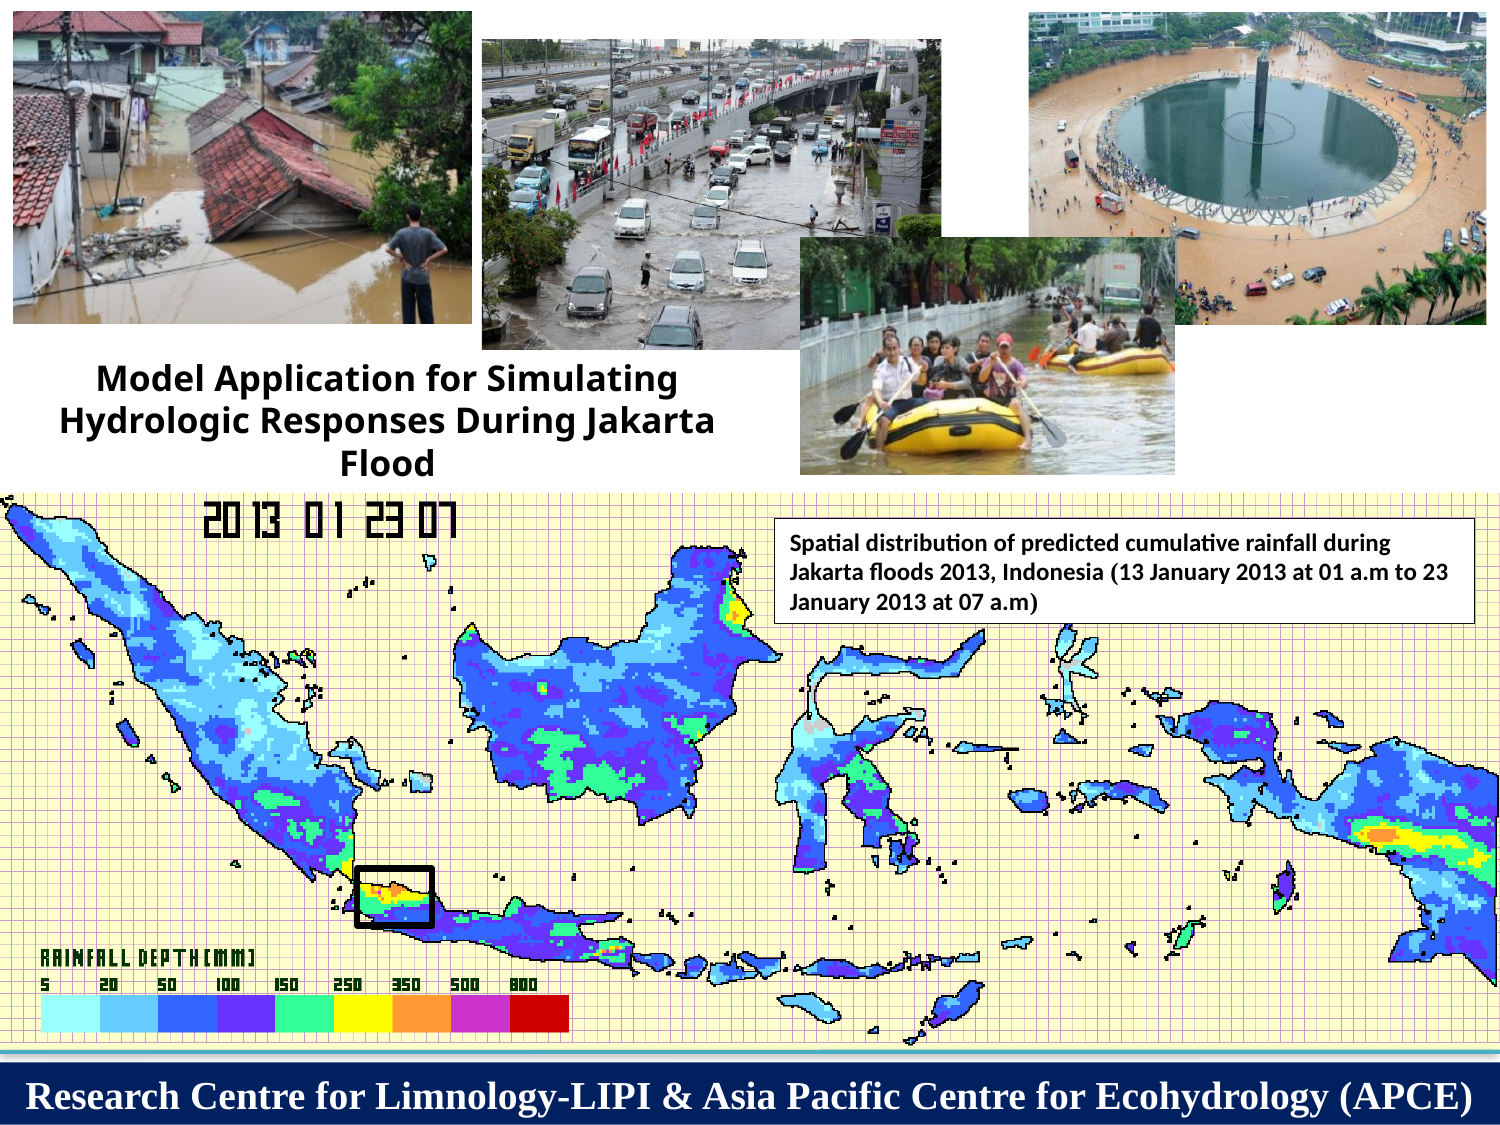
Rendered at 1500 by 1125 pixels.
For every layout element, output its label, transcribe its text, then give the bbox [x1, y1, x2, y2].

picture [481, 12, 1487, 476]
picture [13, 11, 472, 325]
picture [0, 493, 1500, 1051]
text_box Model Application for Simulating Hydrologic Responses During Jakarta Flood [0, 348, 775, 491]
text_box Research Centre for Limnology-LIPI & Asia Pacific Centre for Ecohydrology (APCE) [0, 1062, 1500, 1125]
